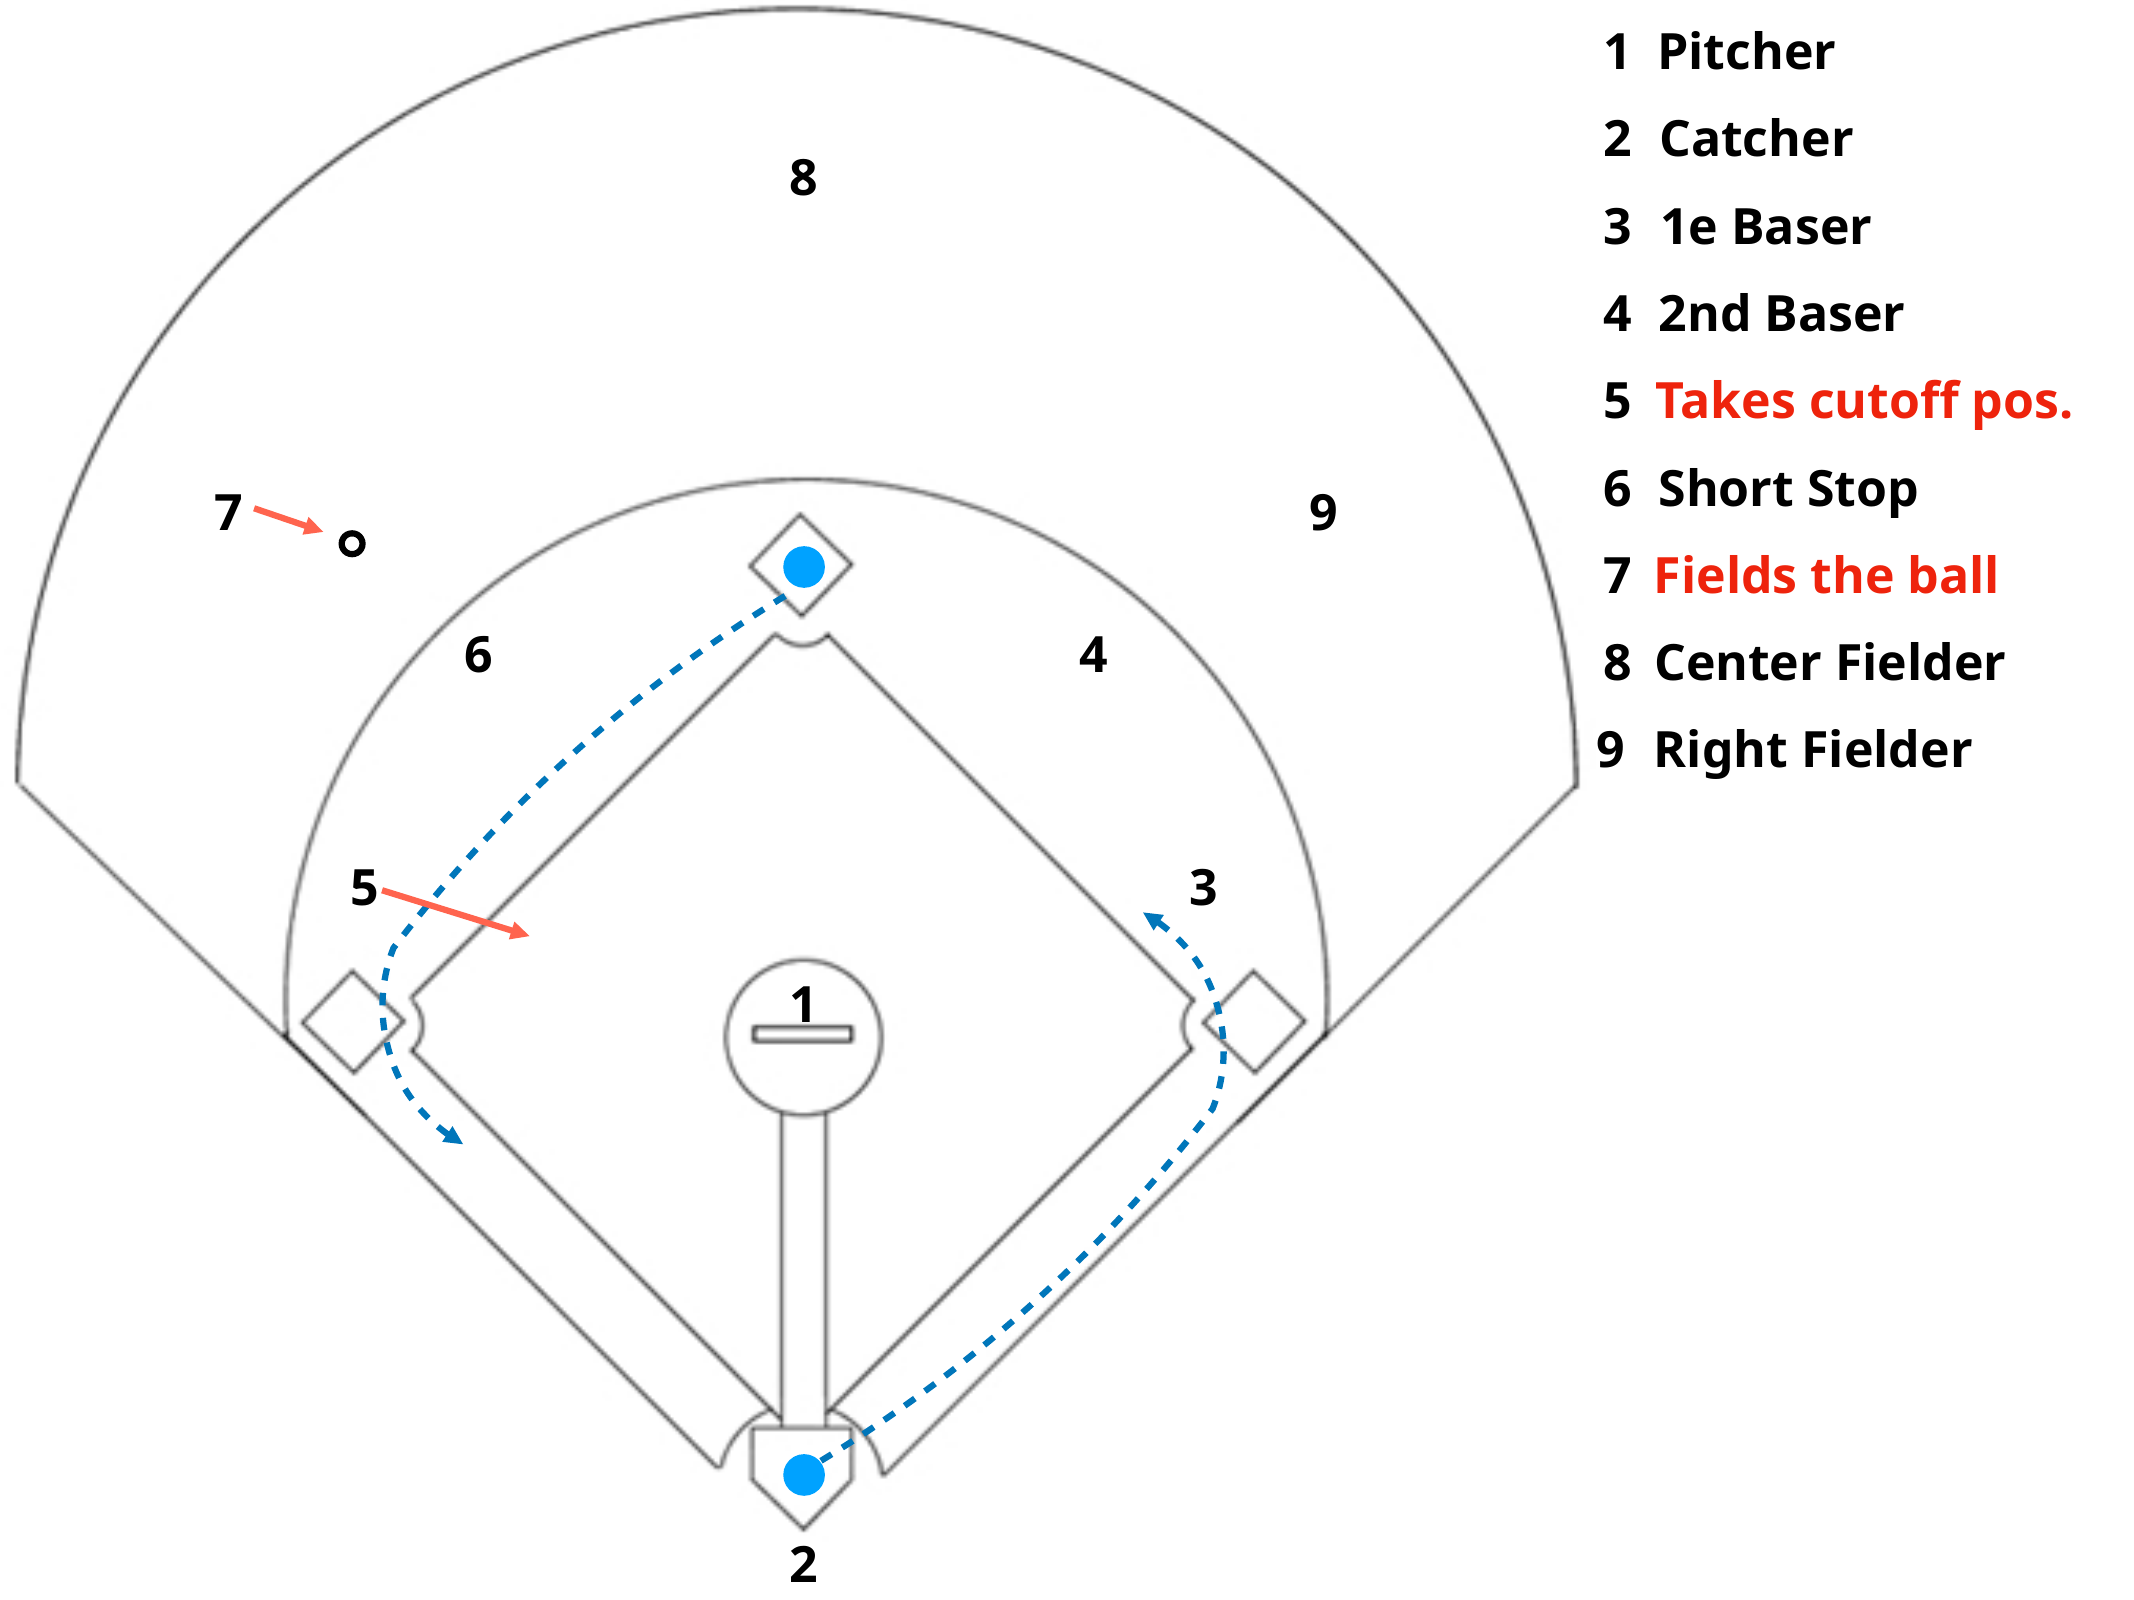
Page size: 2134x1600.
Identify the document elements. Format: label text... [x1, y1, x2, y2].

text_box 2nd Baser [1725, 273, 1914, 350]
text_box 2 [781, 1567, 827, 1600]
text_box Fields the ball [1725, 535, 2009, 612]
text_box Center Fielder [1725, 622, 2016, 699]
text_box Short Stop [1725, 447, 1928, 525]
text_box Right Fielder [1725, 709, 1982, 787]
text_box Catcher [1725, 98, 1863, 176]
text_box Pitcher [1725, 11, 1845, 88]
picture [0, 0, 1725, 1567]
text_box 1e Baser [1725, 185, 1881, 263]
text_box Takes cutoff pos. [1725, 359, 2083, 437]
